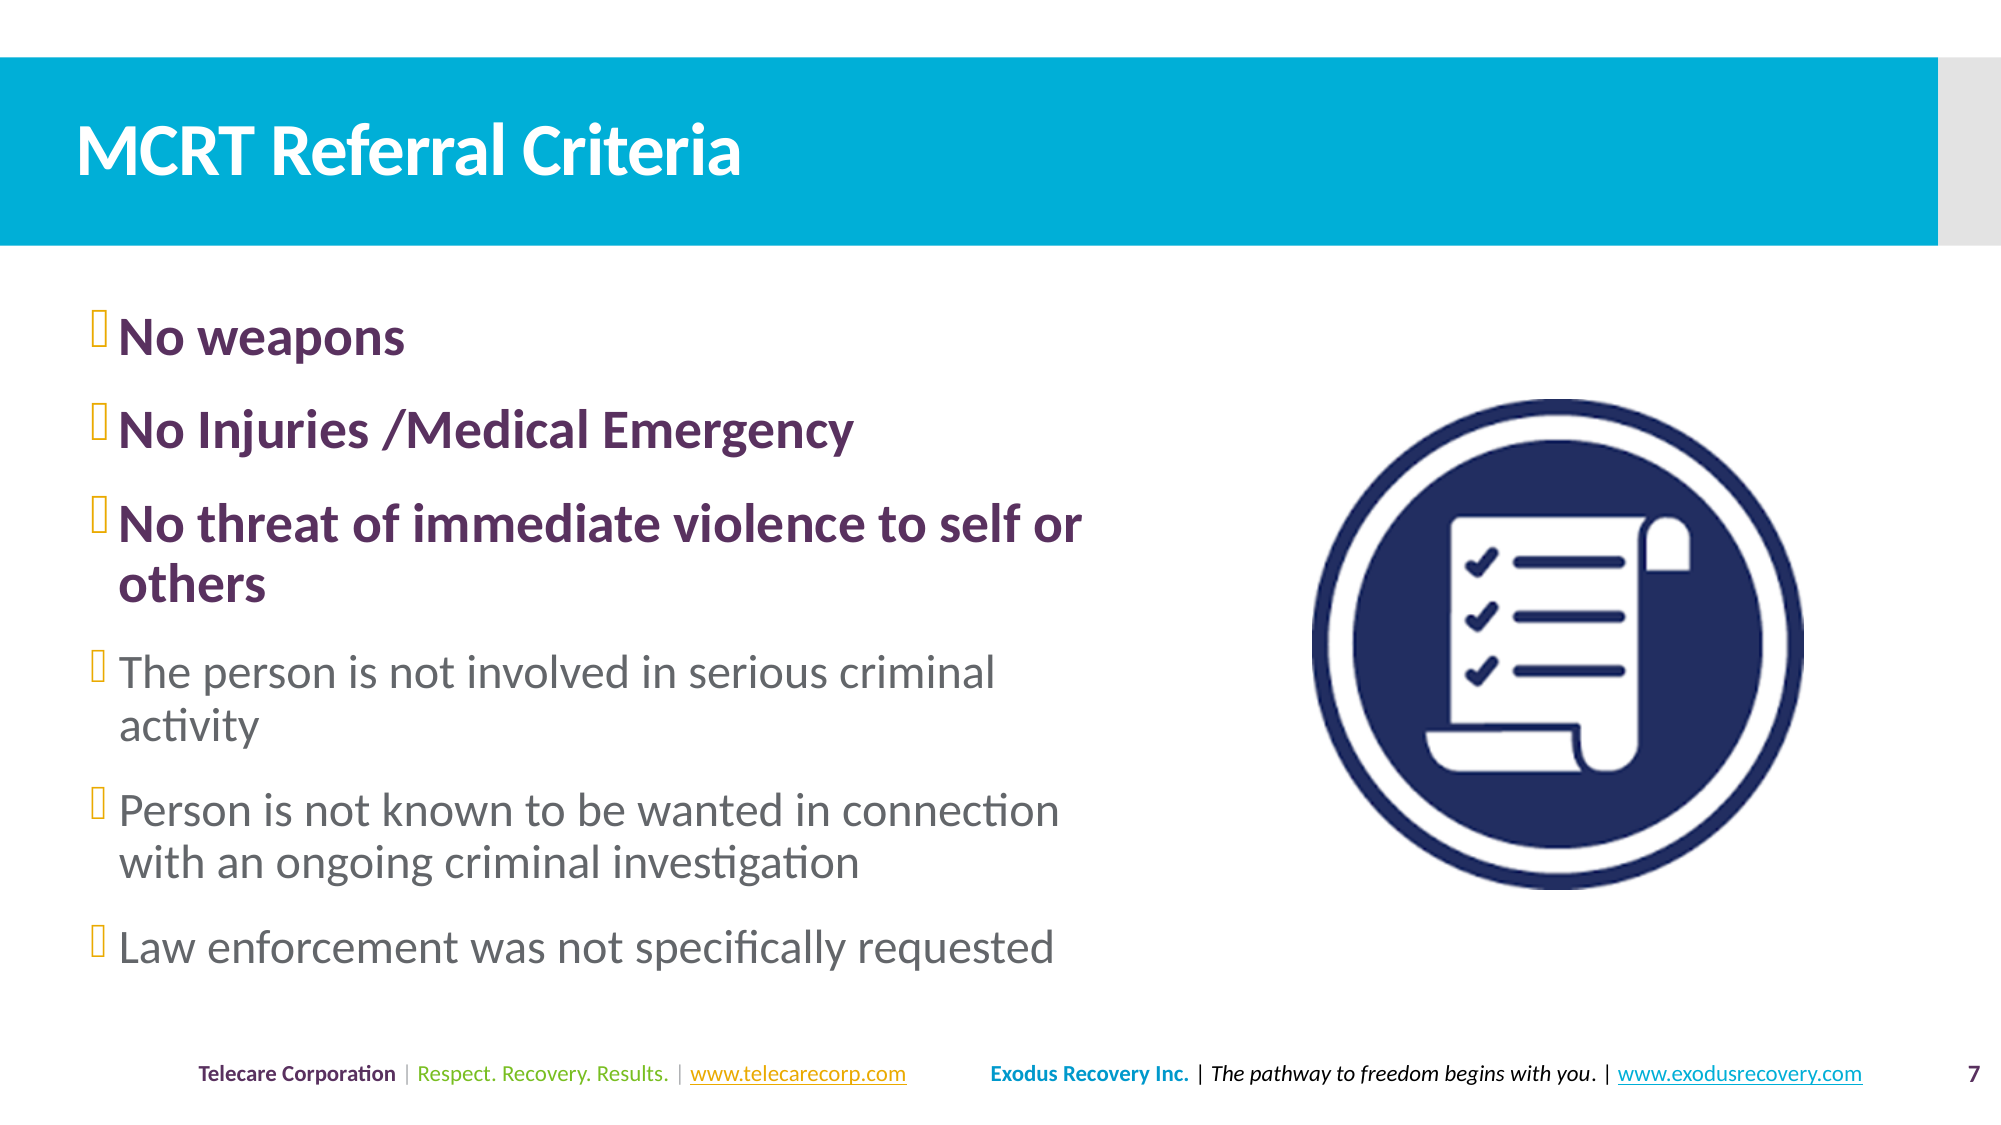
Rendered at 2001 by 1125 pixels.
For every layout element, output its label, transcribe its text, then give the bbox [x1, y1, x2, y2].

list No weapons No Injuries /Medical Emergency No threat of immediate violence to self or others The person is not involved in serious criminal activity Person is not known to be wanted in connection with an ongoing criminal investigation Law enforcement was not specifically requested [75, 299, 1149, 984]
title MCRT Referral Criteria [60, 86, 1878, 217]
slide_number 7 [1891, 1042, 1996, 1103]
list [1311, 398, 1804, 890]
footer Telecare Corporation | Respect. Recovery. Results. | www.telecarecorp.com Exodus Recovery Inc. | The pathway to freedom begins with you. | www.exodusrecovery.com [183, 1042, 1891, 1103]
